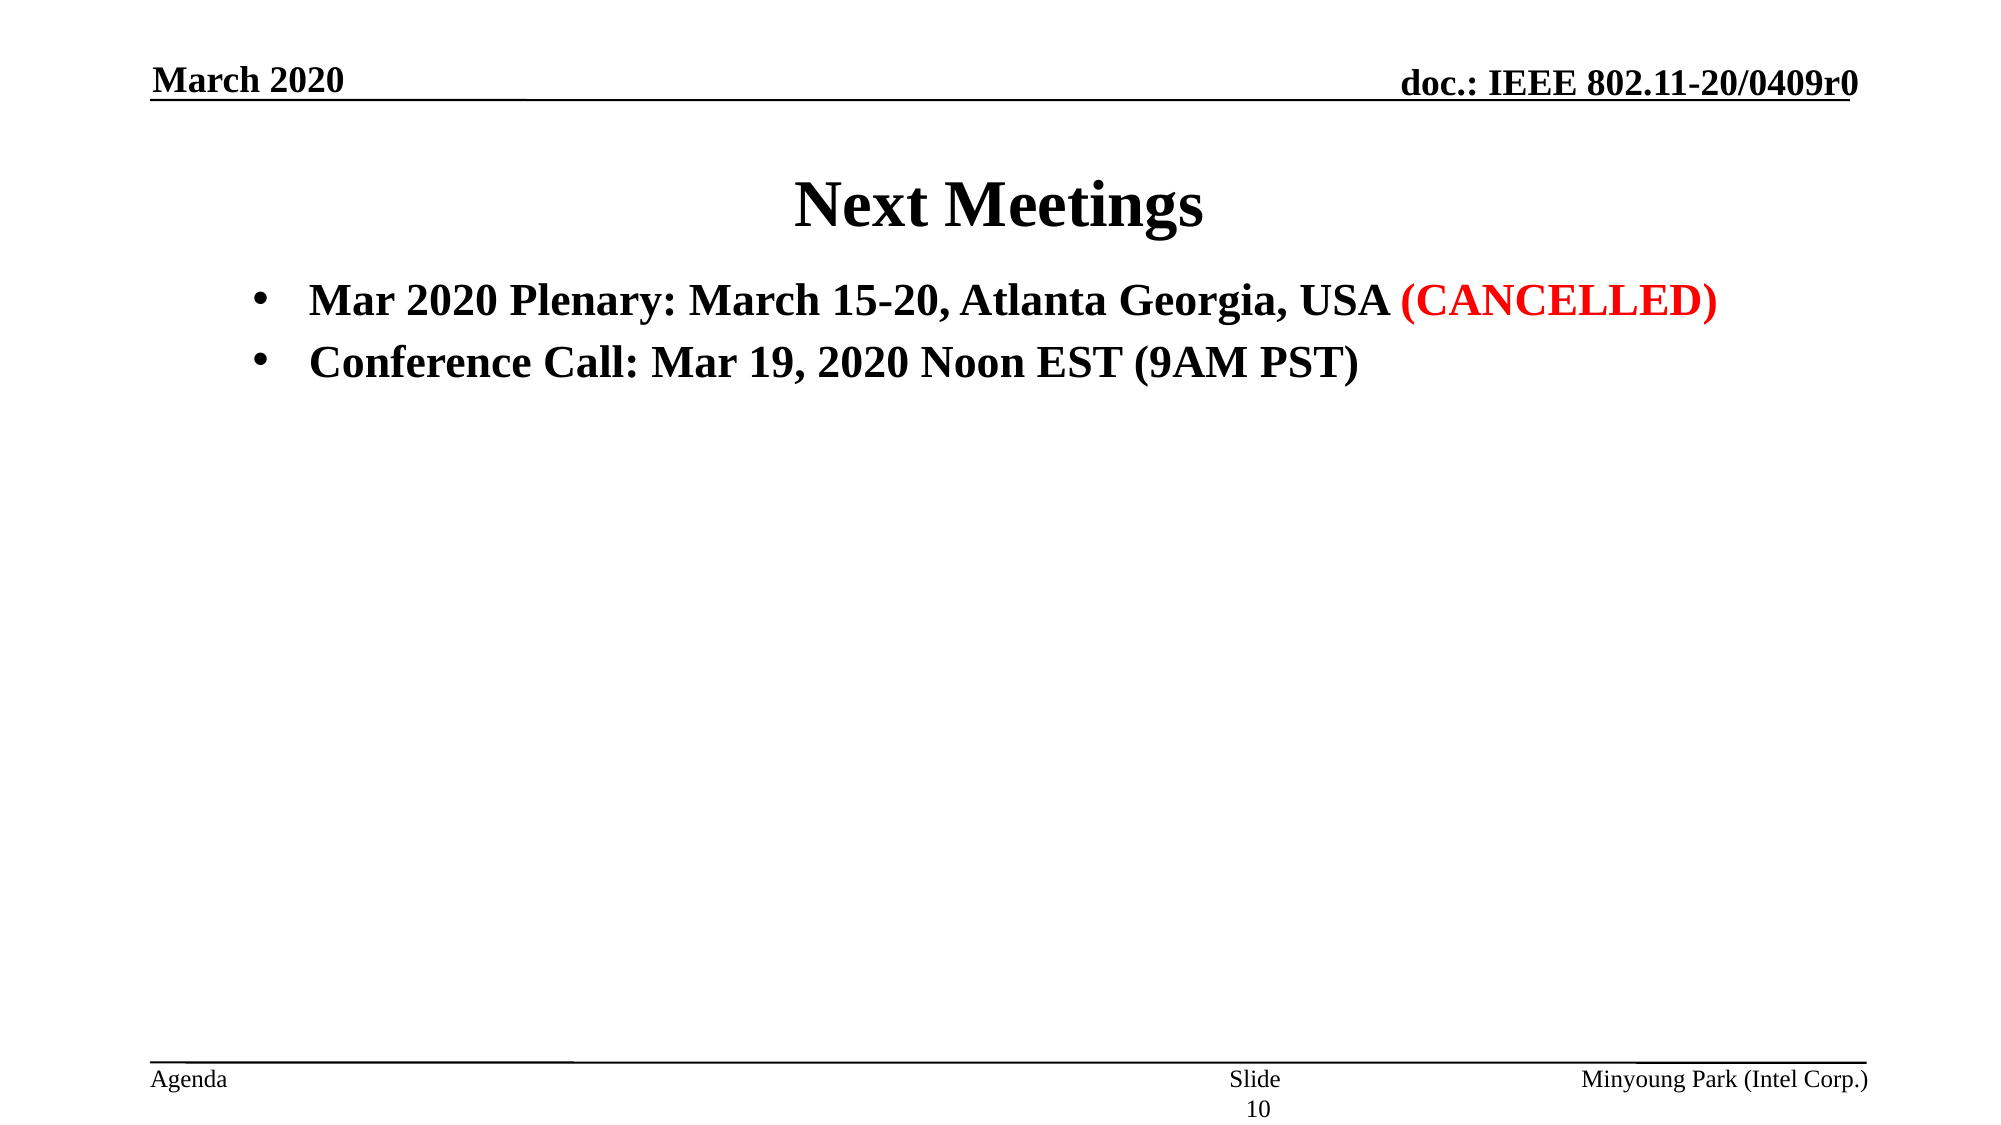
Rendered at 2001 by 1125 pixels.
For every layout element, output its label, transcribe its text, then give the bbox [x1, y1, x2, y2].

slide_number Slide 10 [1222, 1061, 1295, 1093]
footer Minyoung Park (Intel Corp.) [1560, 1061, 1869, 1093]
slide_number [152, 54, 373, 101]
title Next Meetings [149, 112, 1850, 288]
list Mar 2020 Plenary: March 15-20, Atlanta Georgia, USA (CANCELLED) Conference Call: Mar 19, 2020 Noon EST (9AM PST) [237, 262, 1776, 1063]
